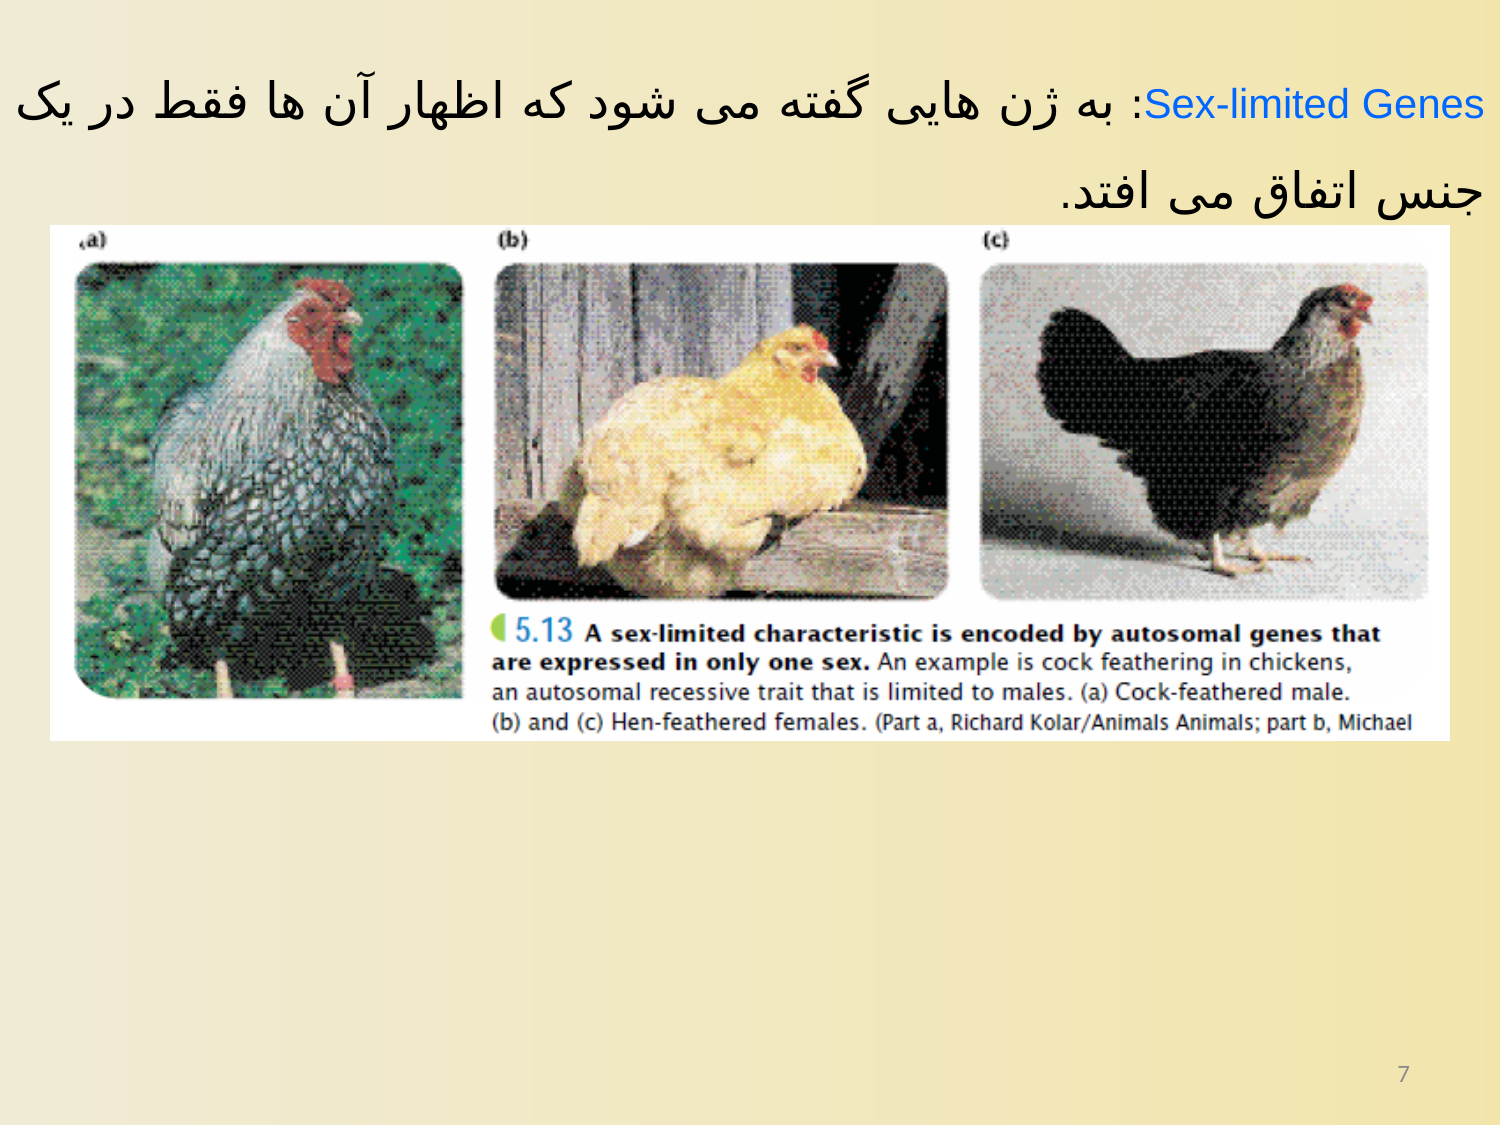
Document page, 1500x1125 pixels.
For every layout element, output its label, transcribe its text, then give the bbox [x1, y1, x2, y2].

slide_number 7 [1074, 1042, 1425, 1103]
text_box Sex-limited Genes: به ژن هایی گفته می شود که اظهار آن ها فقط در یک جنس اتفاق می افتد. [0, 30, 1500, 226]
picture [49, 224, 1451, 742]
